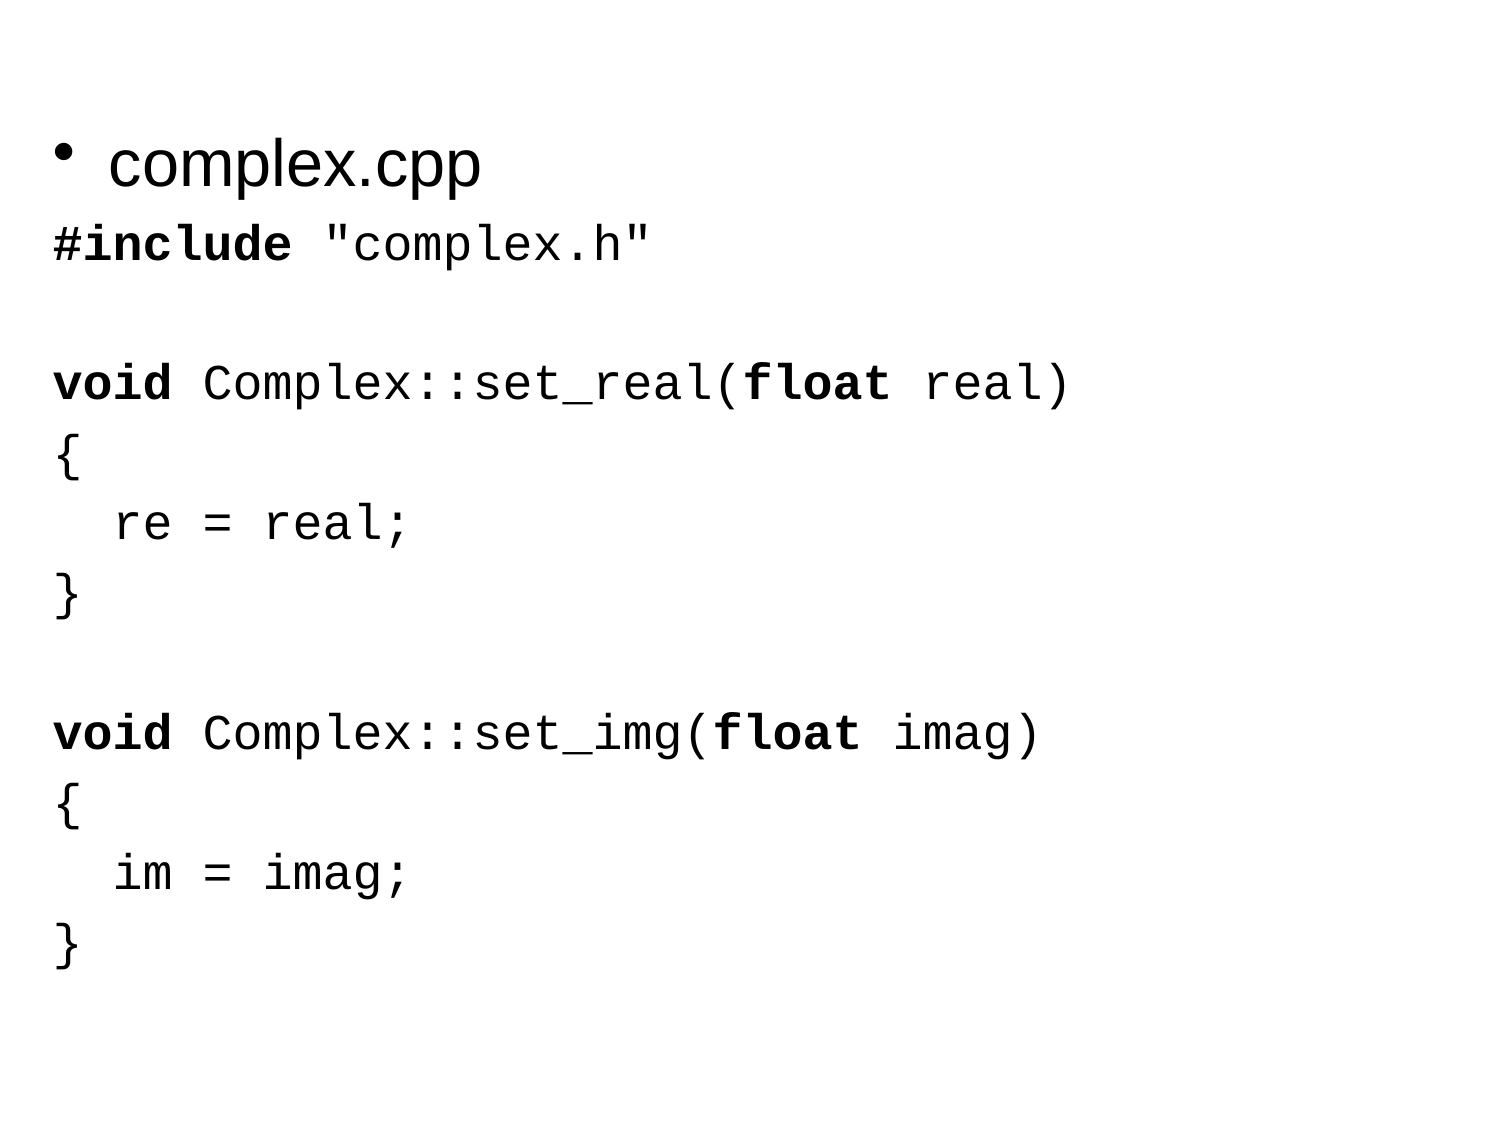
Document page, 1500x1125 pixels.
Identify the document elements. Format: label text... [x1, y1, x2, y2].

list complex.cpp #include "complex.h" void Complex::set_real(float real) { re = real; } void Complex::set_img(float imag) { im = imag; } [37, 112, 1463, 1000]
